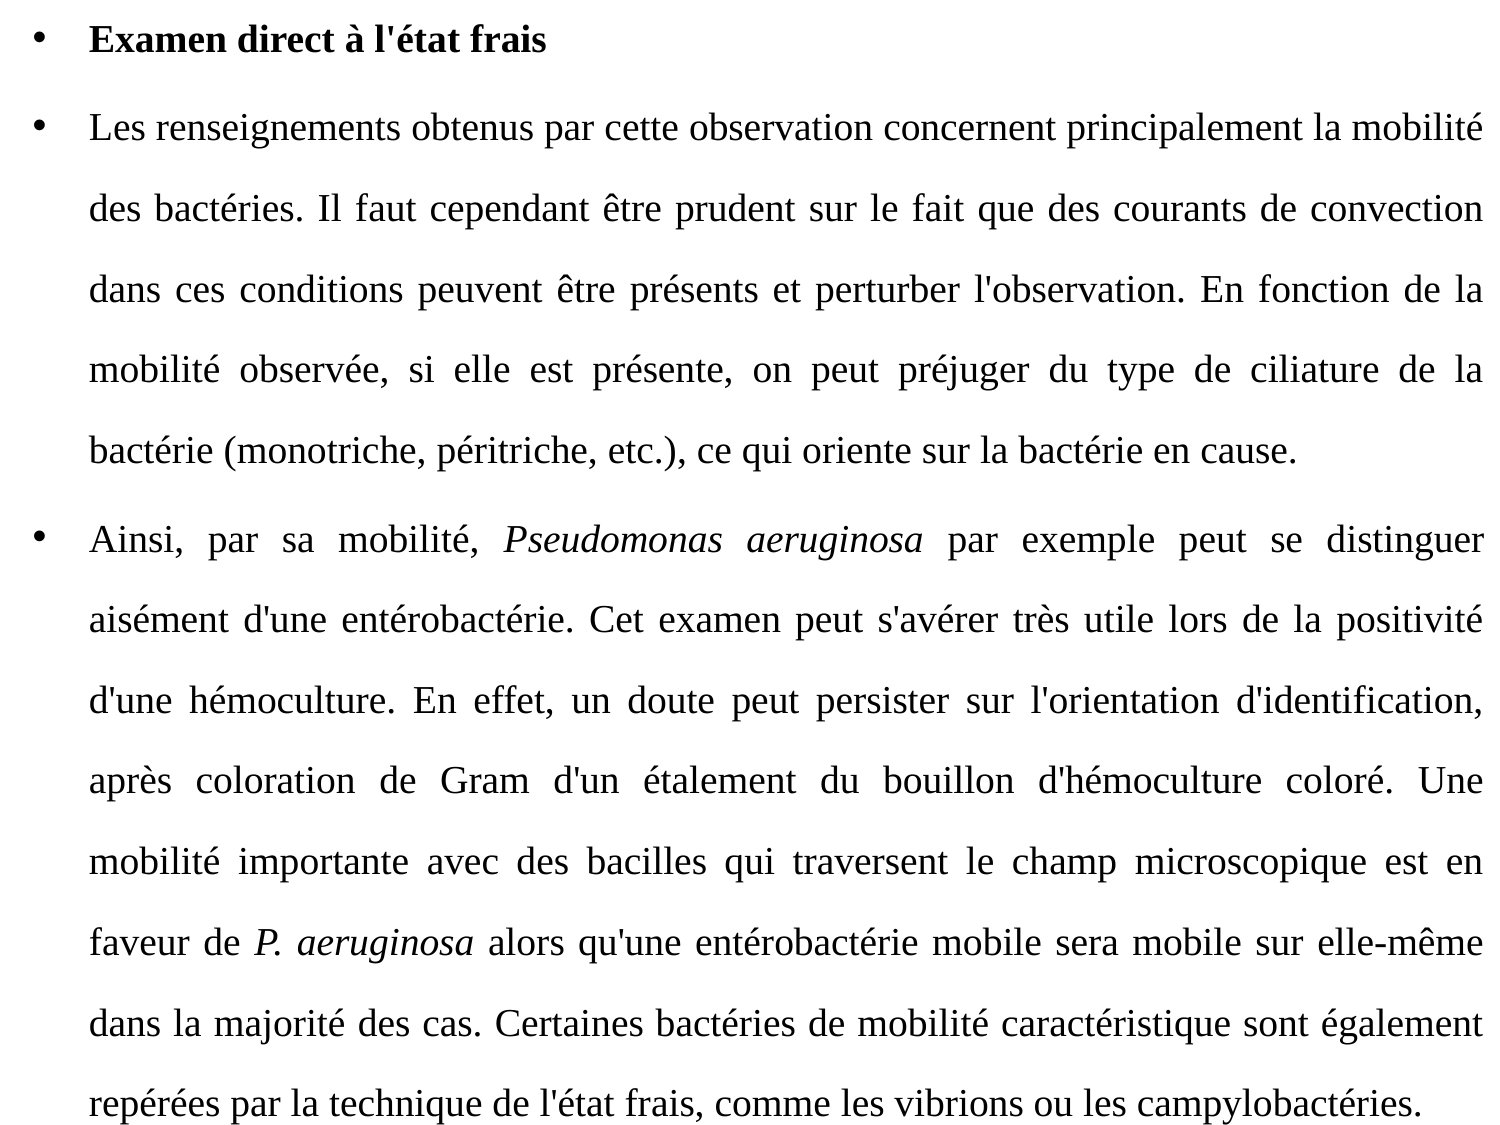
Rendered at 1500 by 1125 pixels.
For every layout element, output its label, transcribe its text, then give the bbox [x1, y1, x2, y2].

list Examen direct à l'état frais Les renseignements obtenus par cette observation concernent principalement la mobilité des bactéries. Il faut cependant être prudent sur le fait que des courants de convection dans ces conditions peuvent être présents et perturber l'observation. En fonction de la mobilité observée, si elle est présente, on peut préjuger du type de ciliature de la bactérie (monotriche, péritriche, etc.), ce qui oriente sur la bactérie en cause. Ainsi, par sa mobilité, Pseudomonas aeruginosa par exemple peut se distinguer aisément d'une entérobactérie. Cet examen peut s'avérer très utile lors de la positivité d'une hémoculture. En effet, un doute peut persister sur l'orientation d'identification, après coloration de Gram d'un étalement du bouillon d'hémoculture coloré. Une mobilité importante avec des bacilles qui traversent le champ microscopique est en faveur de P. aeruginosa alors qu'une entérobactérie mobile sera mobile sur elle-même dans la majorité des cas. Certaines bactéries de mobilité caractéristique sont également repérées par la technique de l'état frais, comme les vibrions ou les campylobactéries. [17, 0, 1500, 1097]
